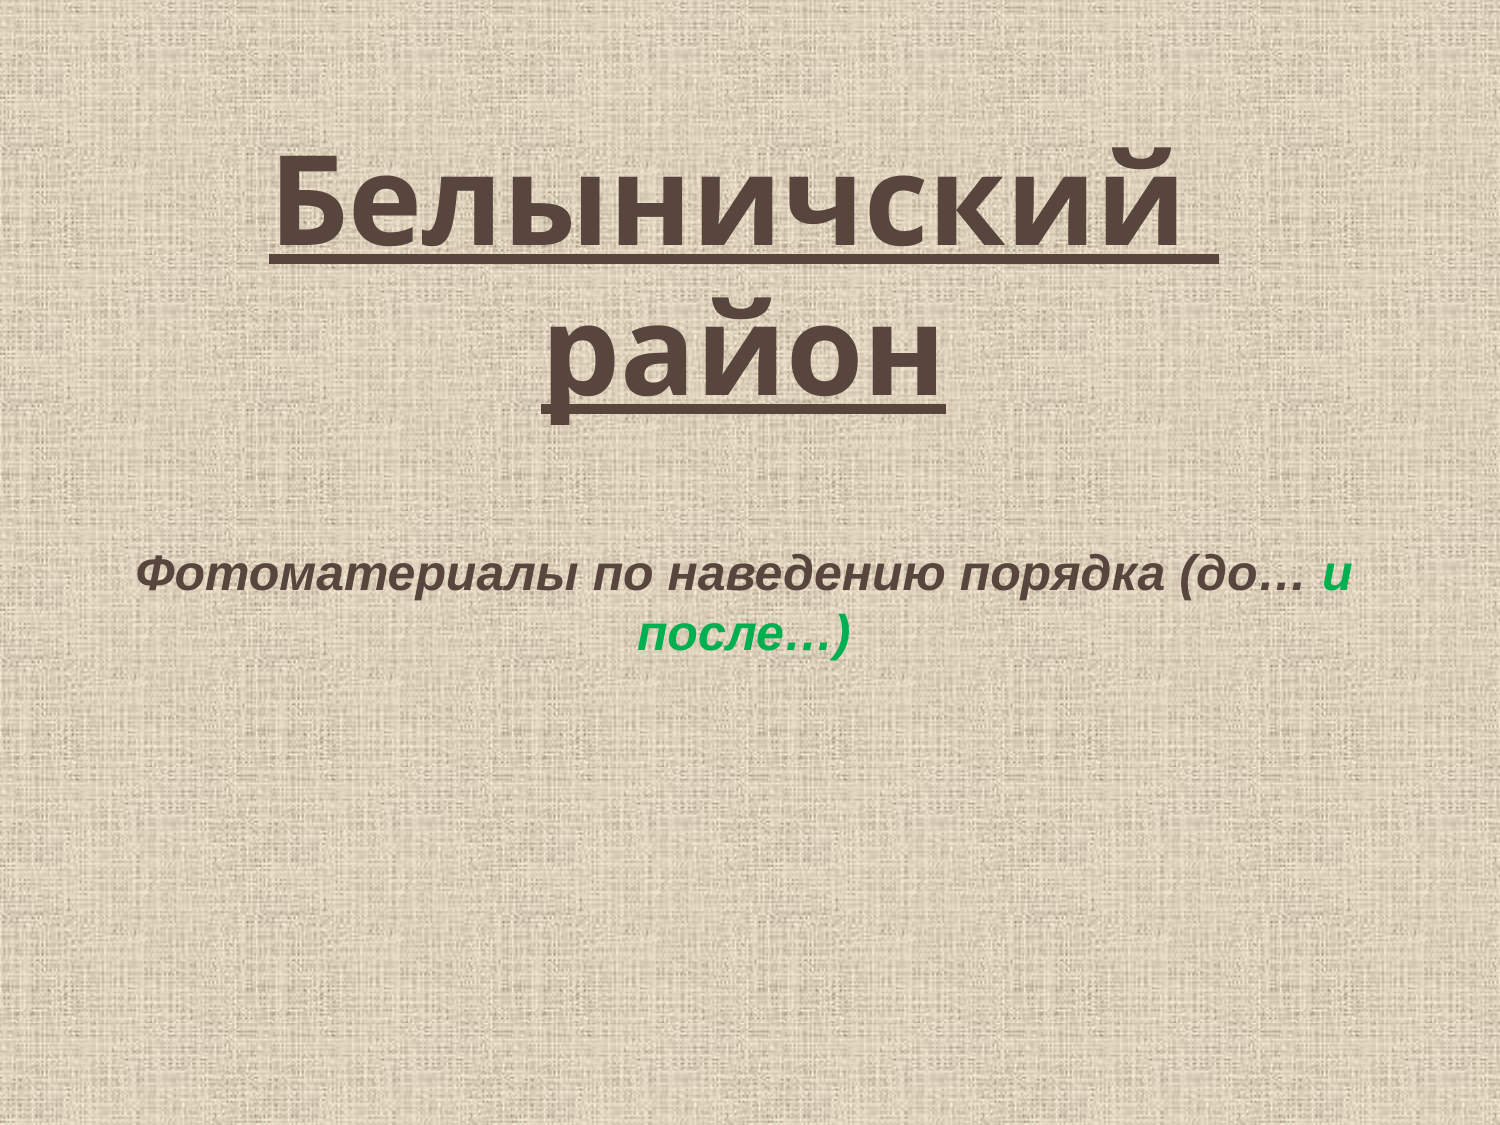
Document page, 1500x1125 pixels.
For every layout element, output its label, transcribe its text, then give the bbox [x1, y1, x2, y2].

text_box Белыничский район Фотоматериалы по наведению порядка (до… и после…) [41, 42, 1447, 968]
picture [0, 0, 1500, 1125]
